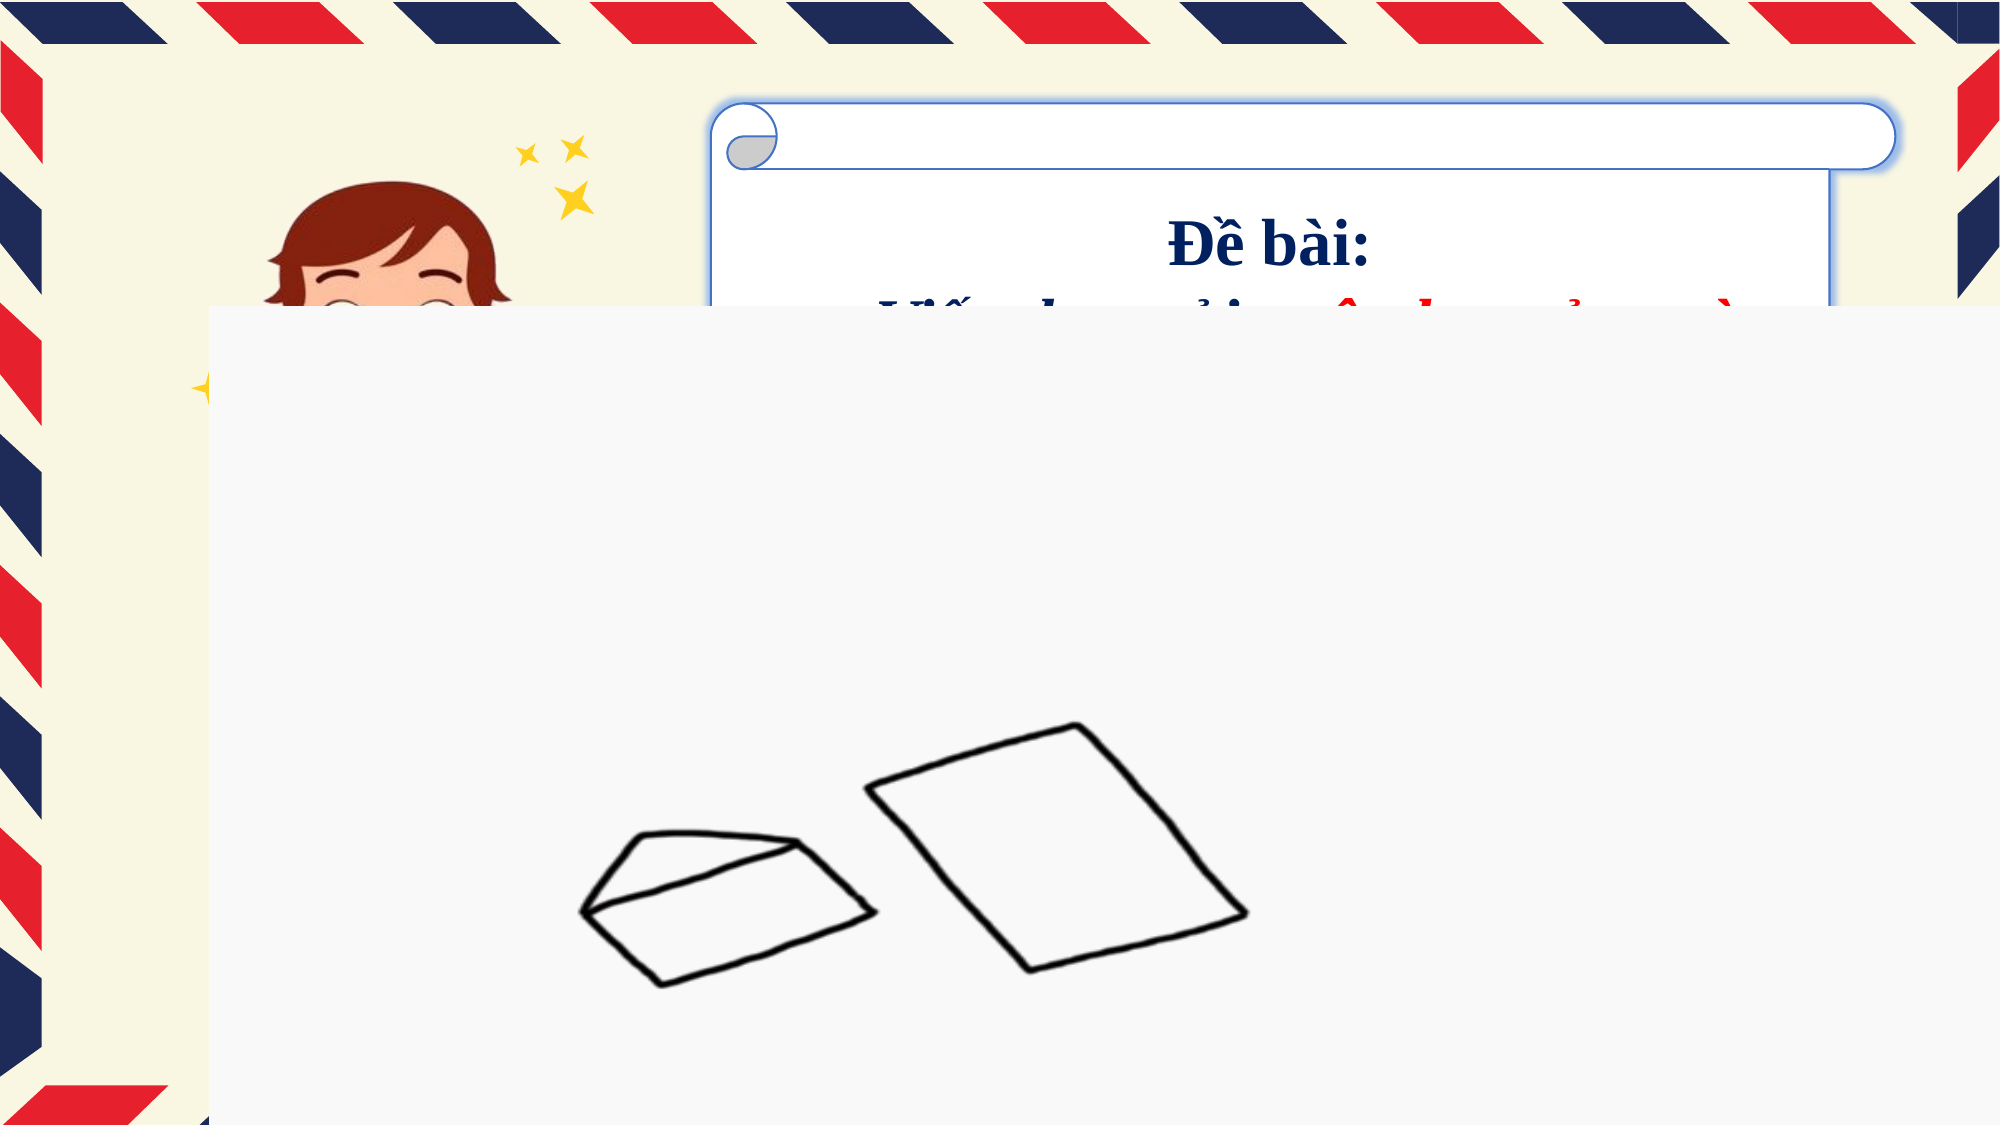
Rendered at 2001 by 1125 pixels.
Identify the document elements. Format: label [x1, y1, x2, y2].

picture [142, 118, 2000, 1125]
text_box [0, 2, 2000, 1125]
